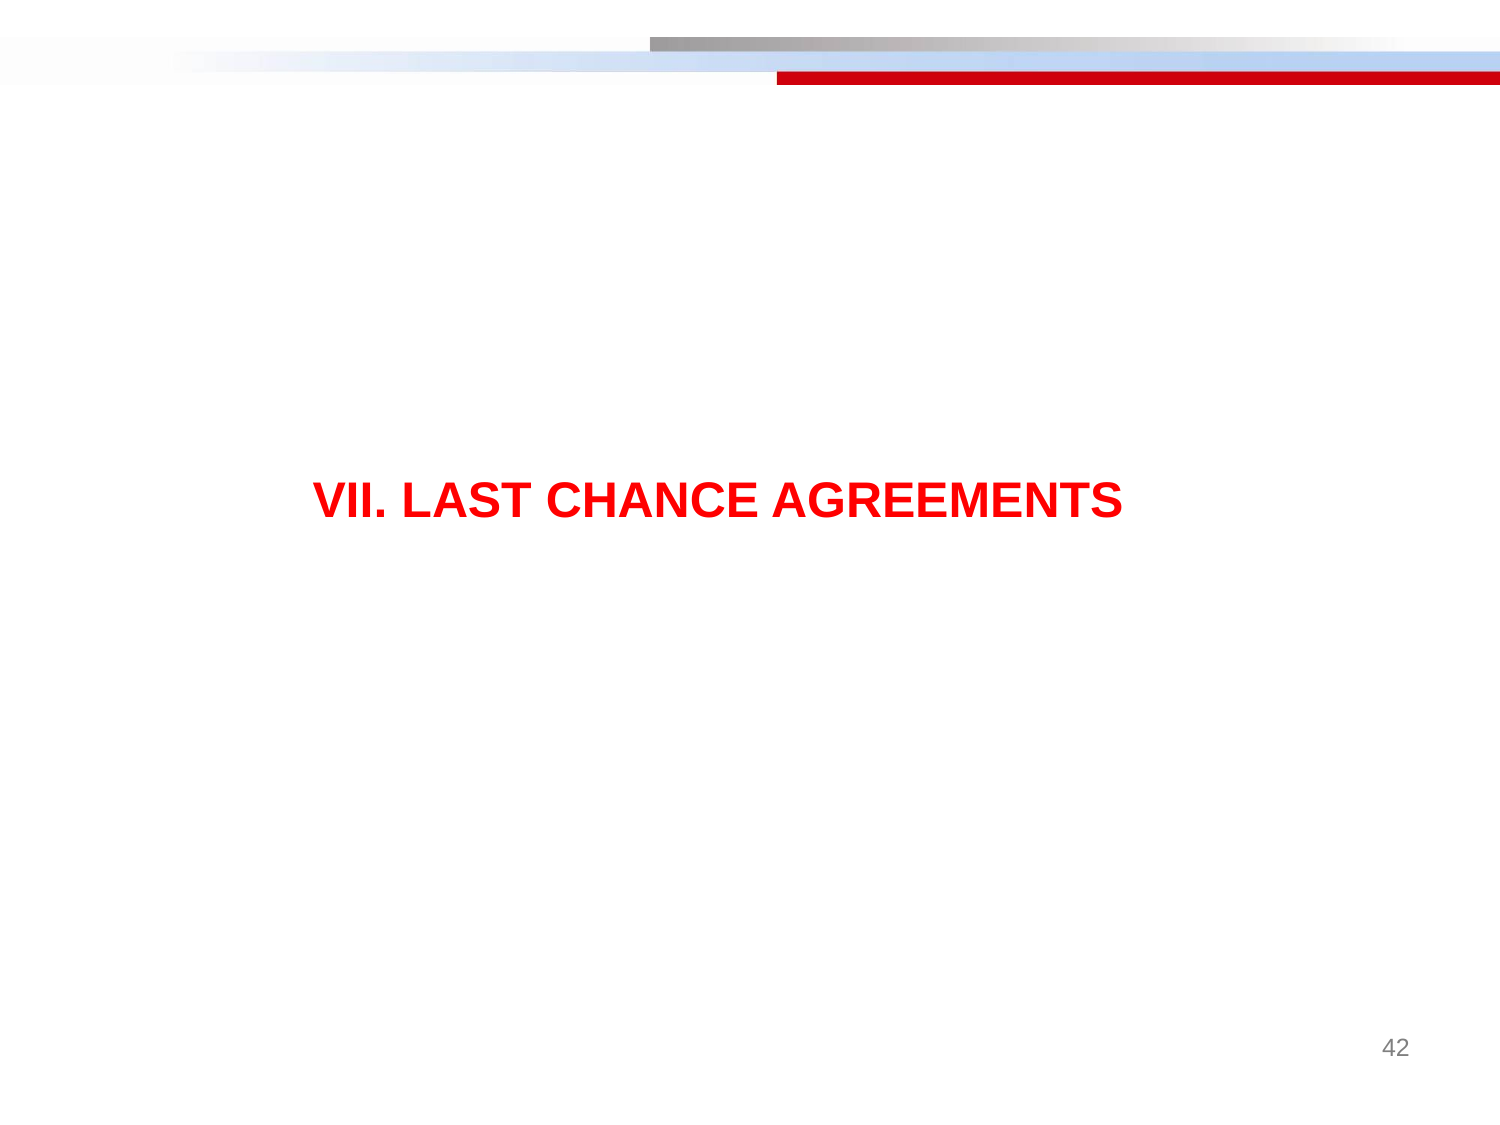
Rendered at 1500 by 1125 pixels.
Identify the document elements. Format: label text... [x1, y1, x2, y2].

list VII. LAST CHANCE AGREEMENTS [50, 224, 1400, 968]
picture [0, 37, 1500, 85]
slide_number 42 [1074, 1024, 1425, 1103]
